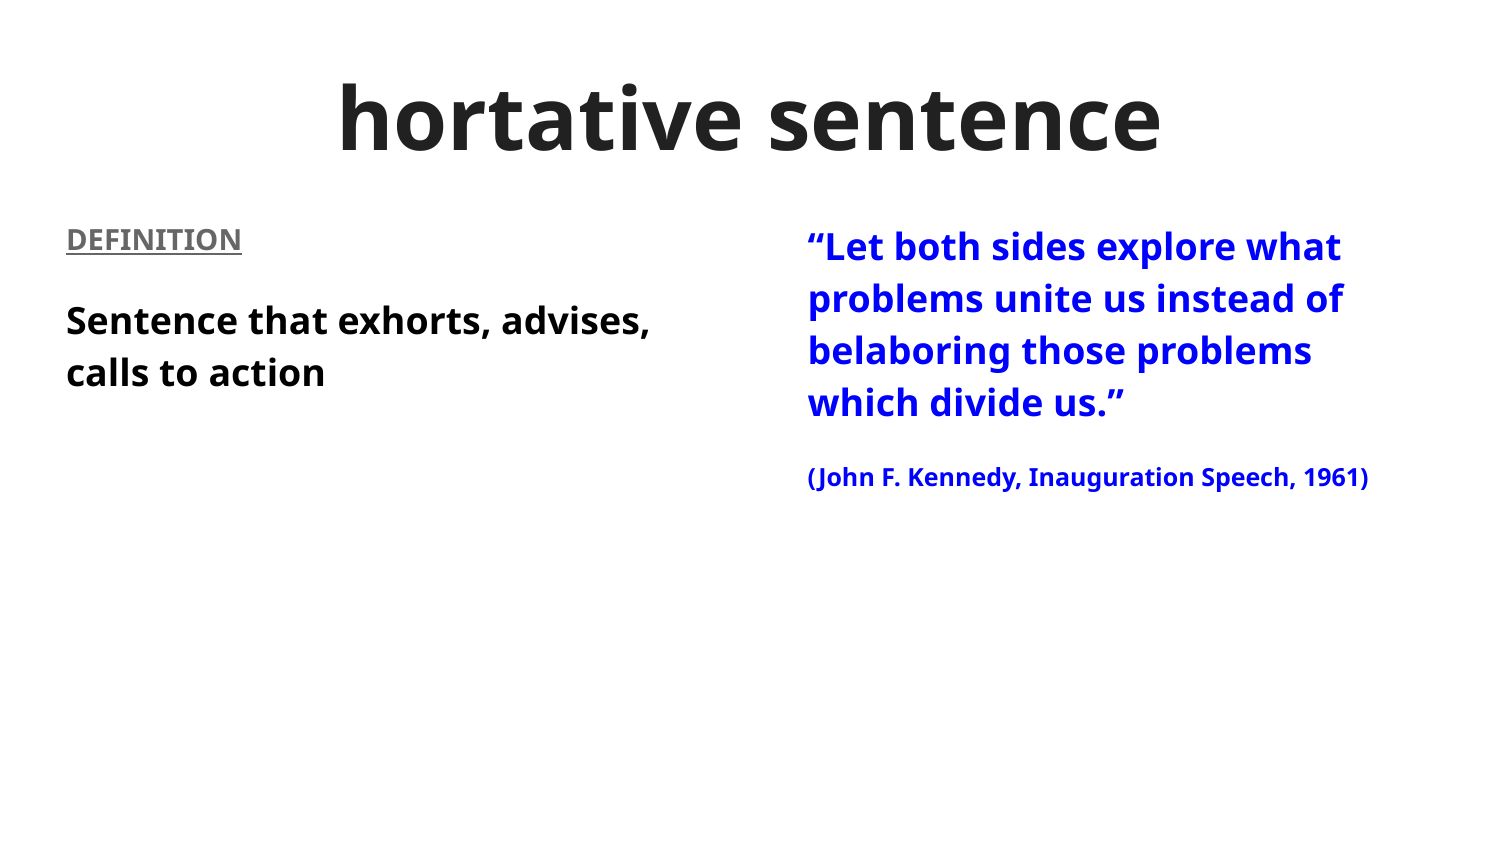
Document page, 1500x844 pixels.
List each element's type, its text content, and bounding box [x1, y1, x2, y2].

list “Let both sides explore what problems unite us instead of belaboring those problems which divide us.” (John F. Kennedy, Inauguration Speech, 1961) [792, 201, 1450, 750]
list DEFINITION Sentence that exhorts, advises, calls to action [50, 201, 708, 750]
title hortative sentence [50, 47, 1450, 180]
